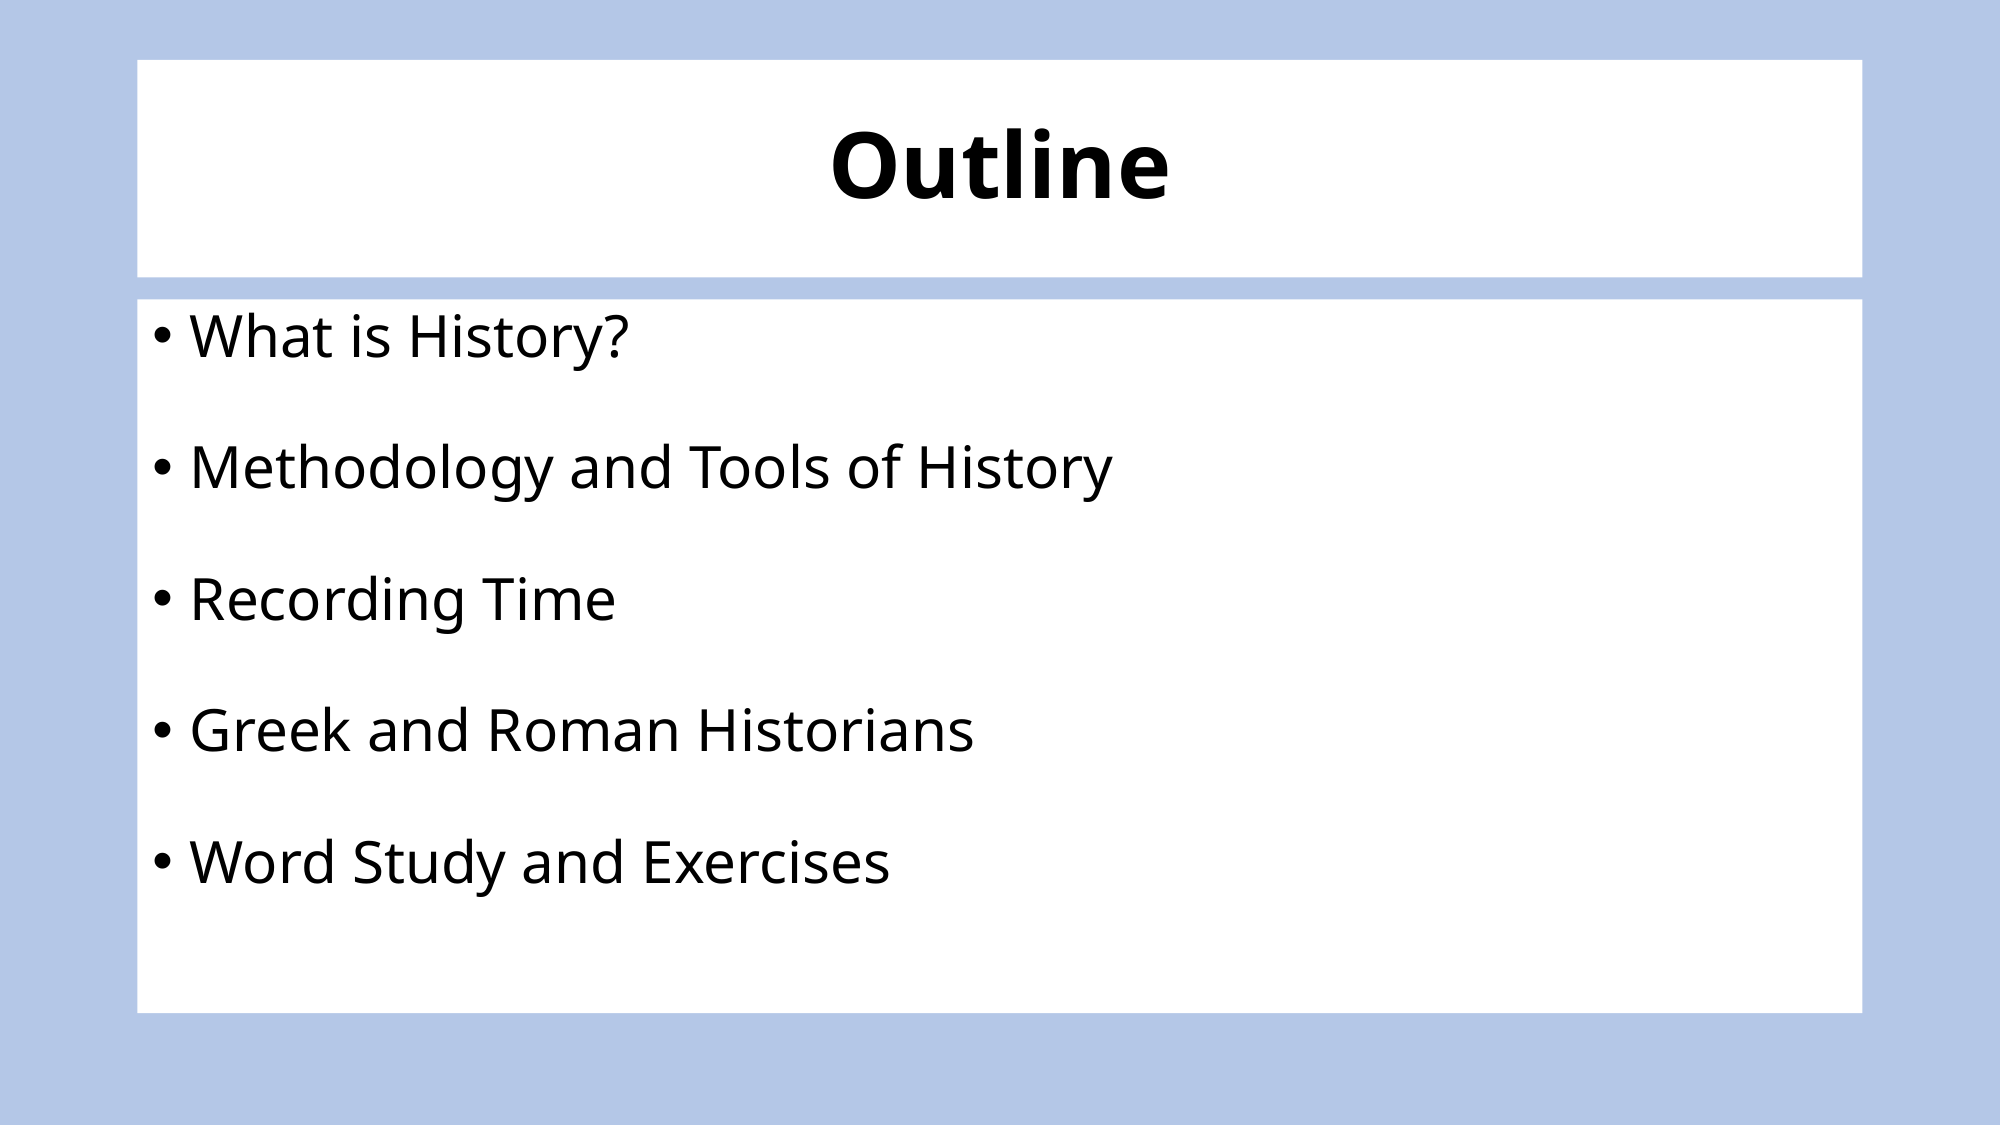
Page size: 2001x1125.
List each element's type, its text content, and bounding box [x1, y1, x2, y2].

list What is History? Methodology and Tools of History Recording Time Greek and Roman Historians Word Study and Exercises [137, 299, 1863, 1014]
title Outline [137, 59, 1863, 278]
